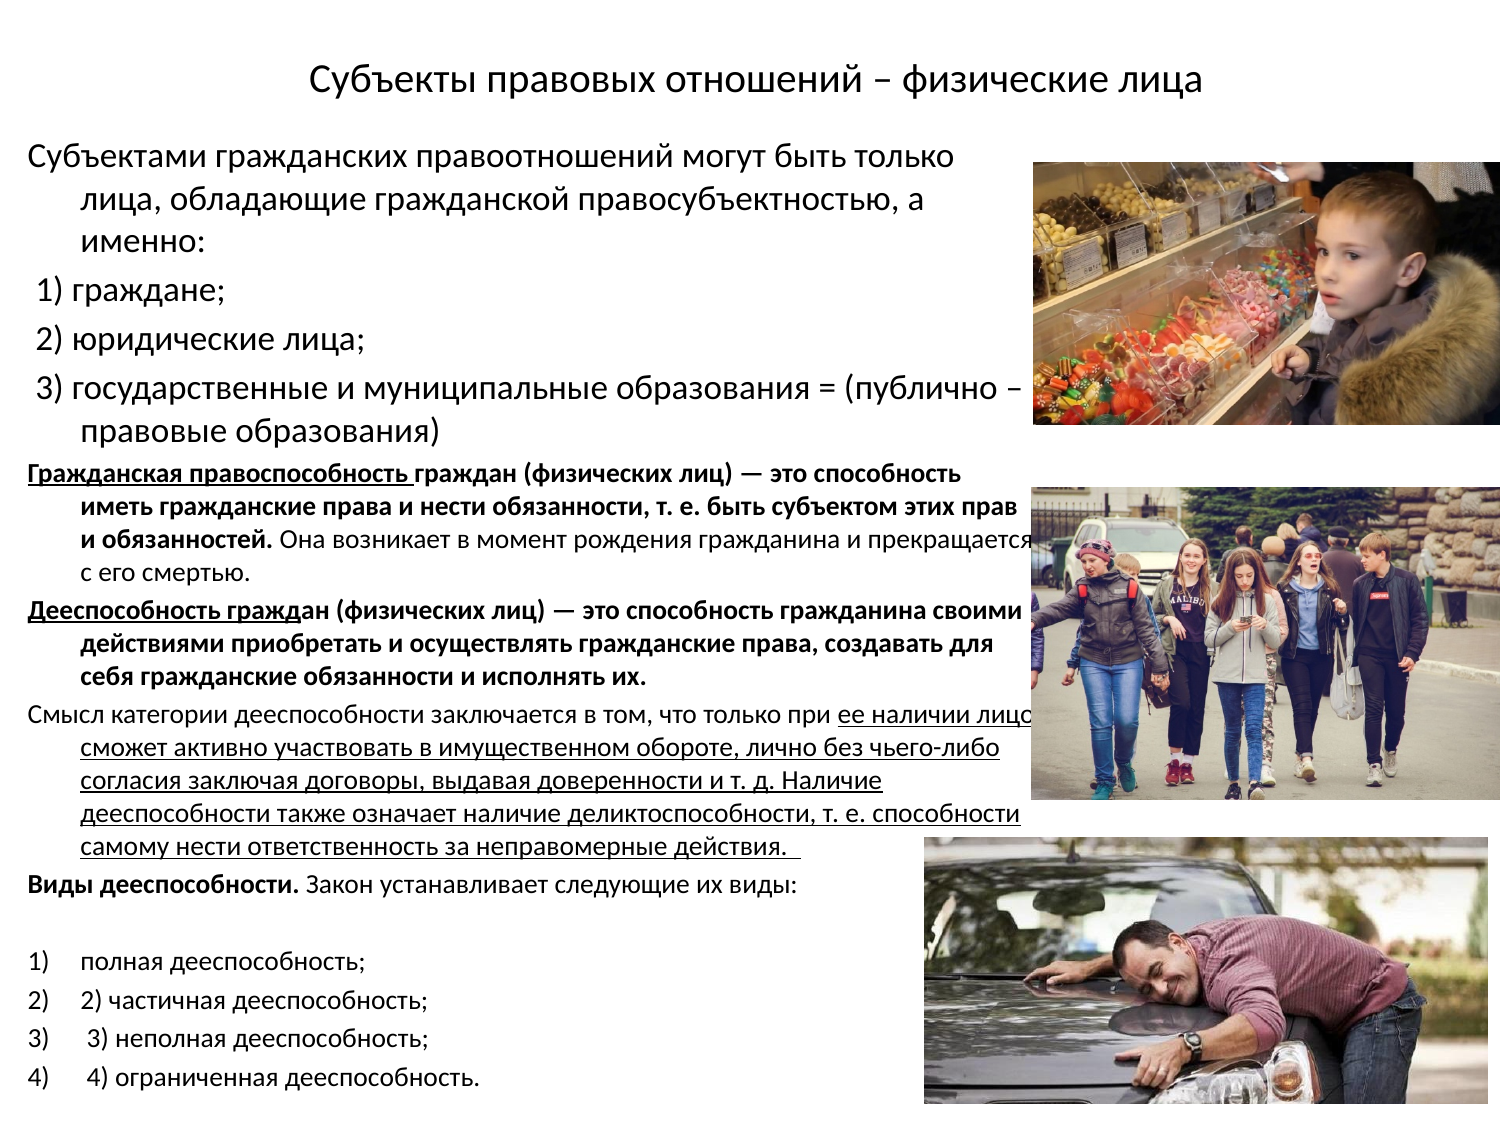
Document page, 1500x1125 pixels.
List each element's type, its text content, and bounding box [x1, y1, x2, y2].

picture [924, 837, 1488, 1104]
picture [1033, 162, 1500, 426]
list Субъектами гражданских правоотношений могут быть только лица, обладающие гражданской правосубъектностью, а именно: 1) граждане; 2) юридические лица; 3) государственные и муниципальные образования = (публично – правовые образования) Гражданская правоспособность граждан (физических лиц) — это способность иметь гражданские права и нести обязанности, т. е. быть субъектом этих прав и обязанностей. Она возникает в момент рождения гражданина и прекращается с его смертью. Дееспособность граждан (физических лиц) — это способность гражданина своими действиями приобретать и осуществлять гражданские права, создавать для себя гражданские обязанности и исполнять их. Смысл категории дееспособности заключается в том, что только при ее наличии лицо сможет активно участвовать в имущественном обороте, лично без чьего-либо согласия заключая договоры, выдавая доверенности и т. д. Наличие дееспособности также означает наличие деликтоспособности, т. е. способности самому нести ответственность за неправомерные действия. Виды дееспособности. Закон устанавливает следующие их виды: полная дееспособность; 2) частичная дееспособность; 3) неполная дееспособность; 4) ограниченная дееспособность. [12, 125, 1050, 1100]
picture [1031, 487, 1500, 801]
title Субъекты правовых отношений – физические лица [75, 24, 1425, 113]
